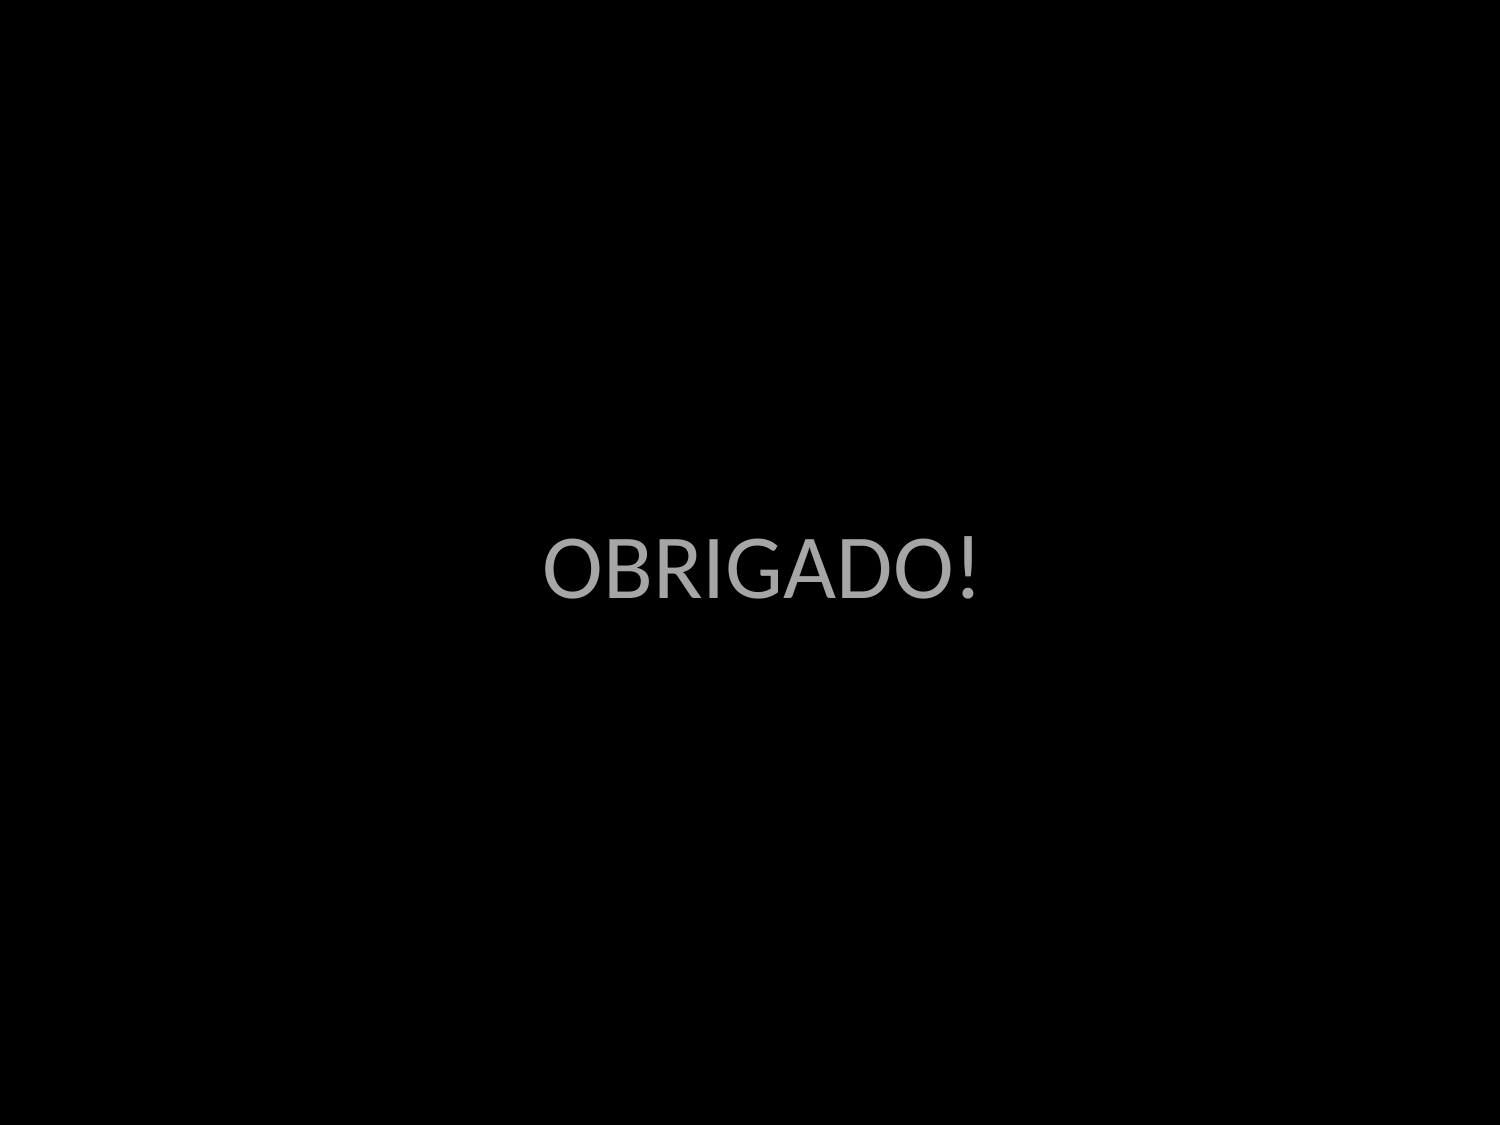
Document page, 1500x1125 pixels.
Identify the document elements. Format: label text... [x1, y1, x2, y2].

title OBRIGADO! [88, 468, 1439, 656]
